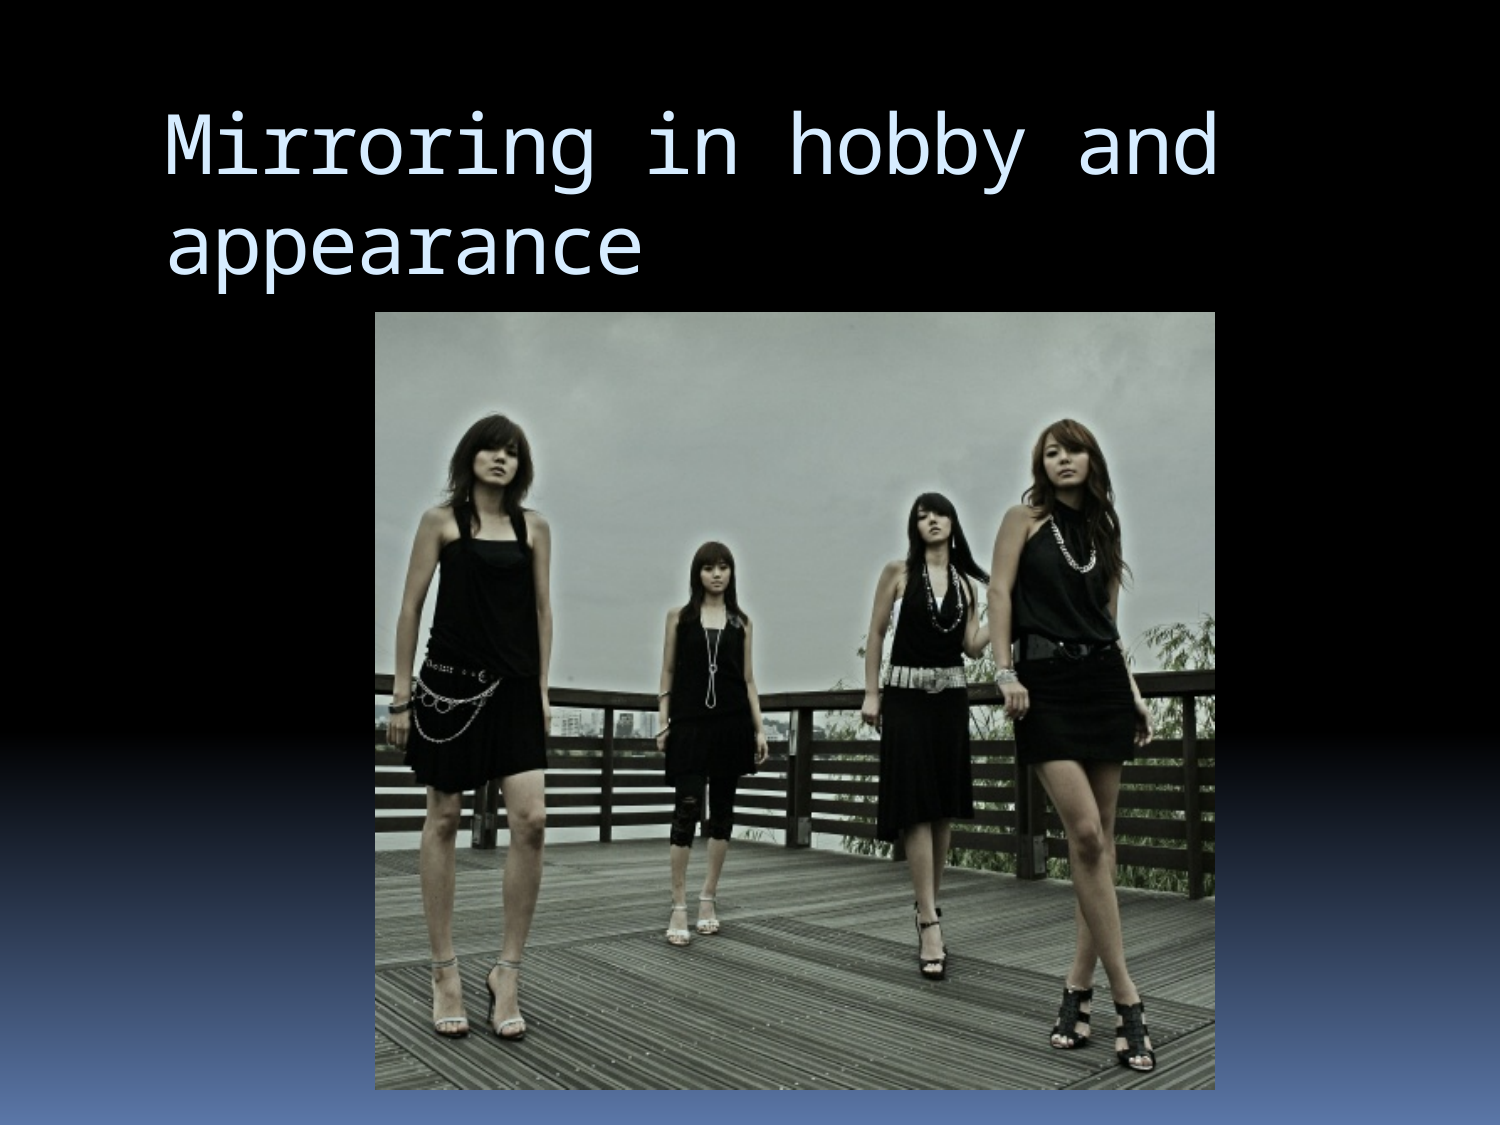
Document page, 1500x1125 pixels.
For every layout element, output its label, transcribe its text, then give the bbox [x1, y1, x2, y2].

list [374, 312, 1216, 1091]
title Mirroring in hobby and appearance [150, 83, 1425, 234]
